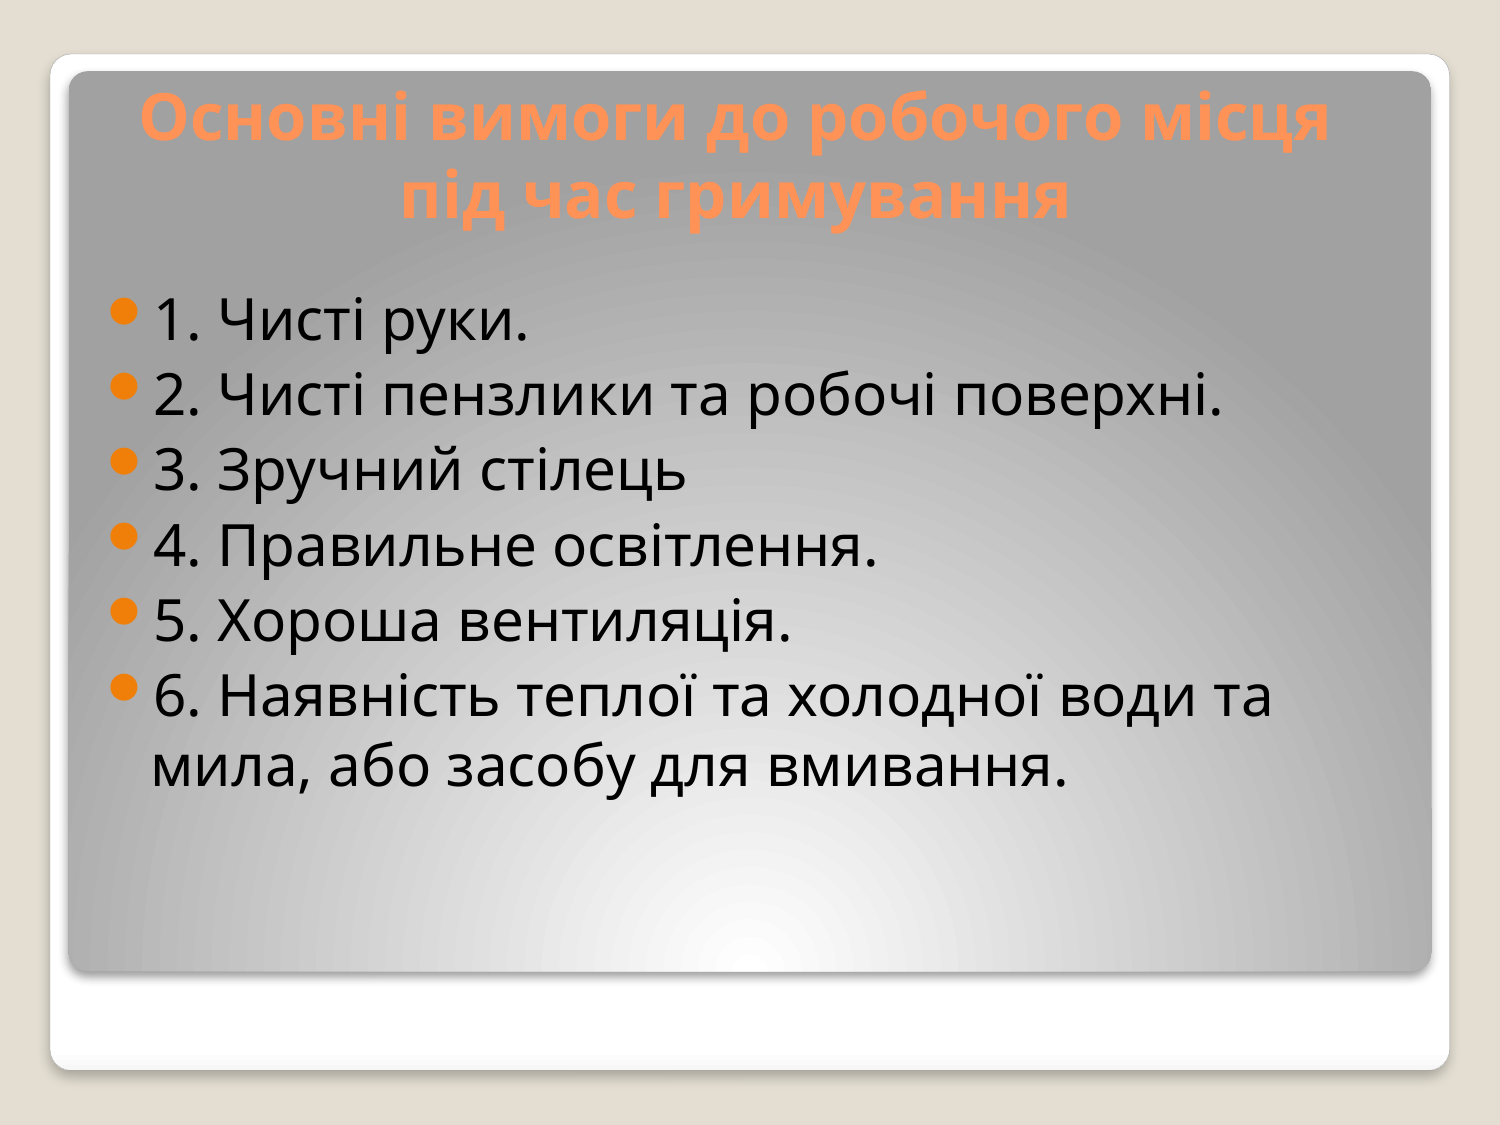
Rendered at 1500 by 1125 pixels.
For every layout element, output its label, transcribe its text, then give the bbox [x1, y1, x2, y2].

title Основні вимоги до робочого місця під час гримування [64, 66, 1408, 239]
list 1. Чисті руки. 2. Чисті пензлики та робочі поверхні. 3. Зручний стілець 4. Правильне освітлення. 5. Хороша вентиляція. 6. Наявність теплої та холодної води та мила, або засобу для вмивання. [76, 267, 1420, 955]
